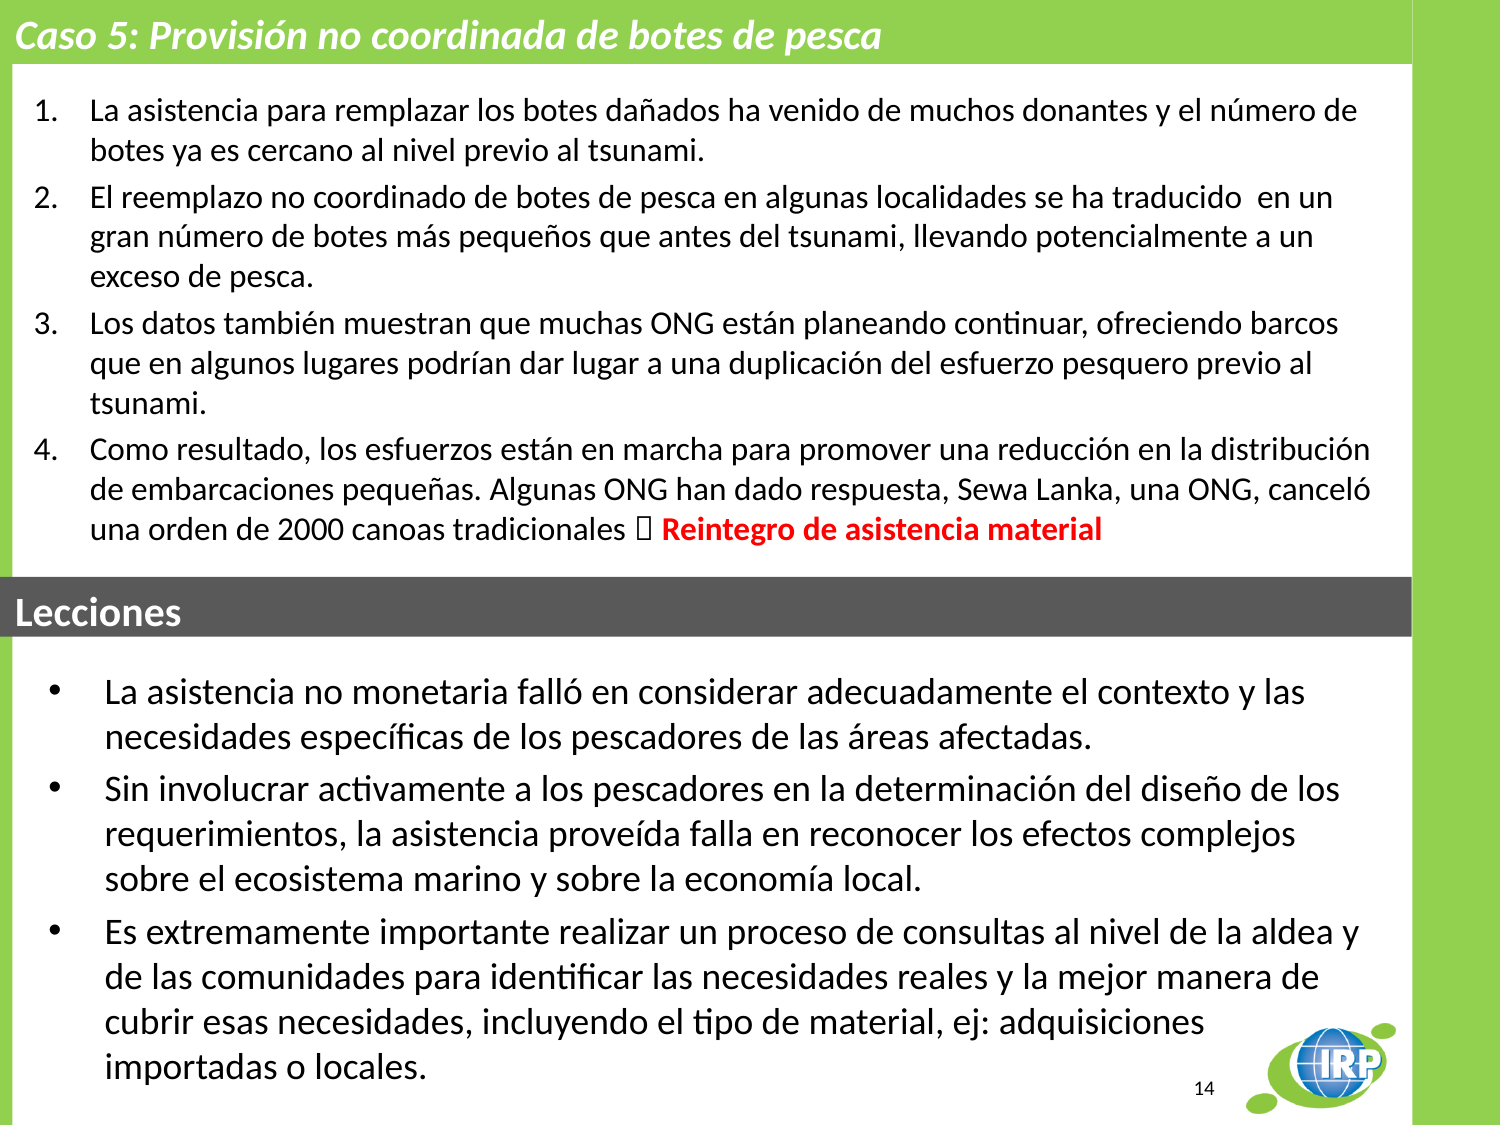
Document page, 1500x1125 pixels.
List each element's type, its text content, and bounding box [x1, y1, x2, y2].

picture [1377, 1023, 1396, 1114]
list Caso 5: Provisión no coordinada de botes de pesca [0, 0, 1412, 64]
list La asistencia no monetaria falló en considerar adecuadamente el contexto y las necesidades específicas de los pescadores de las áreas afectadas. Sin involucrar activamente a los pescadores en la determinación del diseño de los requerimientos, la asistencia proveída falla en reconocer los efectos complejos sobre el ecosistema marino y sobre la economía local. Es extremamente importante realizar un proceso de consultas al nivel de la aldea y de las comunidades para identificar las necesidades reales y la mejor manera de cubrir esas necesidades, incluyendo el tipo de material, ej: adquisiciones importadas o locales. [33, 658, 1377, 1125]
list La asistencia para remplazar los botes dañados ha venido de muchos donantes y el número de botes ya es cercano al nivel previo al tsunami. El reemplazo no coordinado de botes de pesca en algunas localidades se ha traducido en un gran número de botes más pequeños que antes del tsunami, llevando potencialmente a un exceso de pesca. Los datos también muestran que muchas ONG están planeando continuar, ofreciendo barcos que en algunos lugares podrían dar lugar a una duplicación del esfuerzo pesquero previo al tsunami. Como resultado, los esfuerzos están en marcha para promover una reducción en la distribución de embarcaciones pequeñas. Algunas ONG han dado respuesta, Sewa Lanka, una ONG, canceló una orden de 2000 canoas tradicionales  Reintegro de asistencia material [18, 80, 1411, 588]
list Lecciones [0, 576, 1412, 637]
slide_number 14 [1066, 1061, 1230, 1112]
